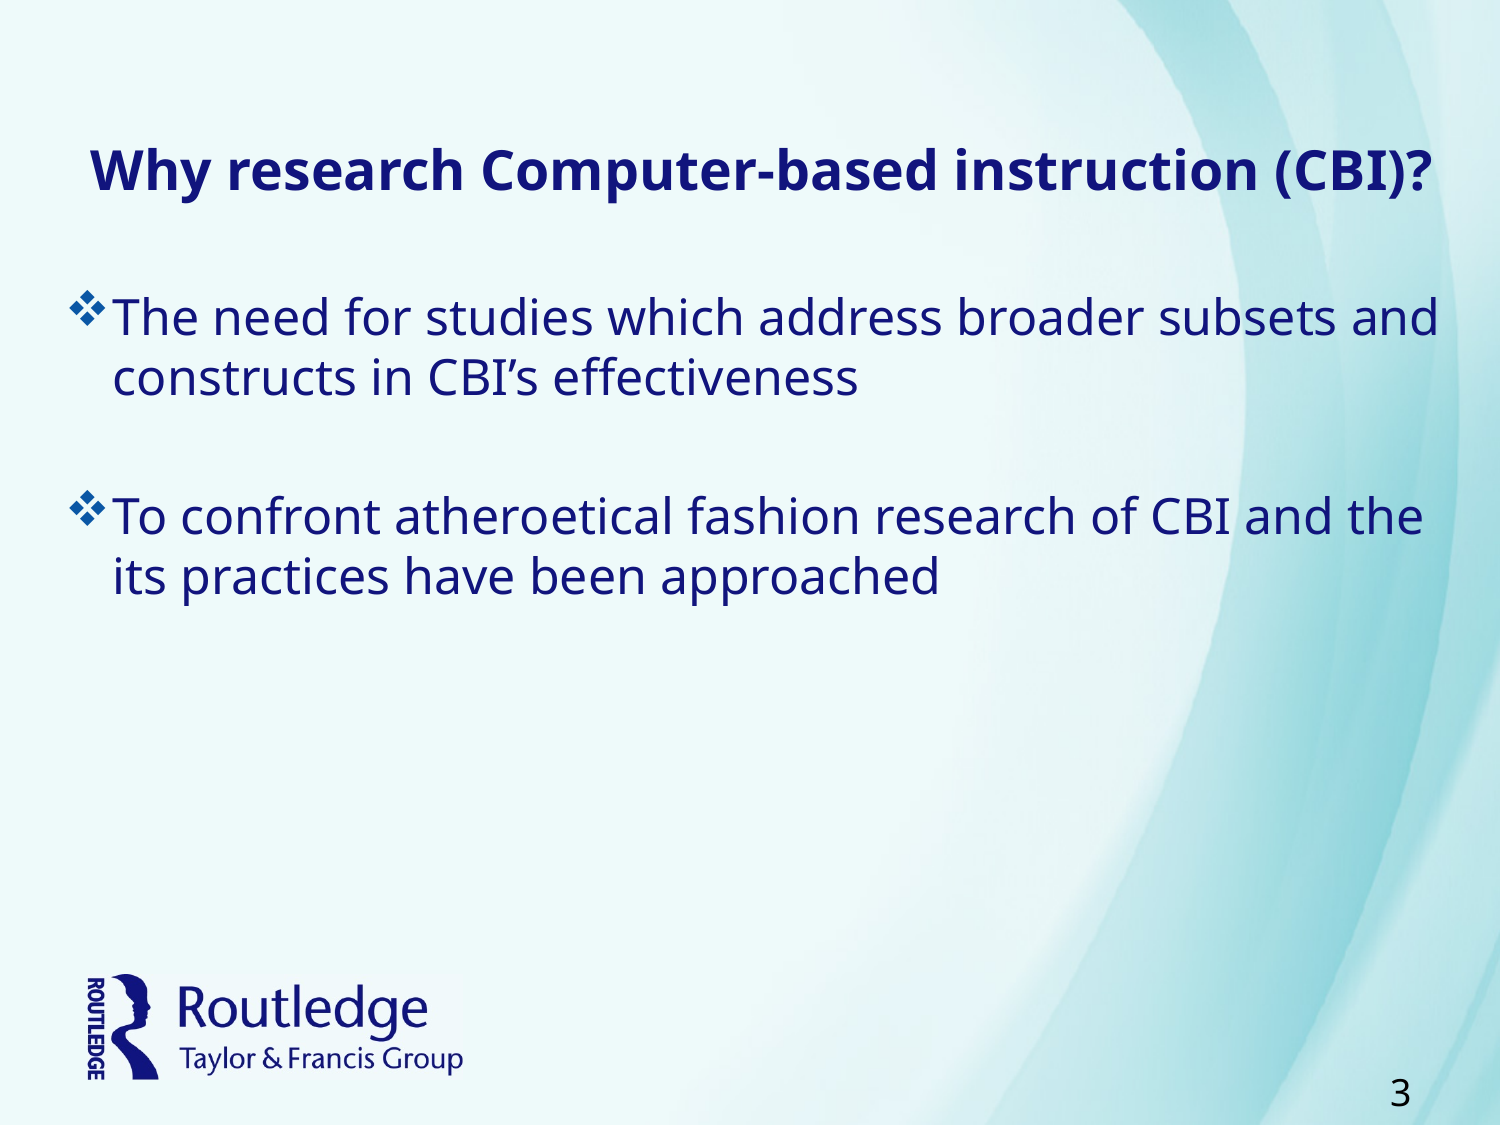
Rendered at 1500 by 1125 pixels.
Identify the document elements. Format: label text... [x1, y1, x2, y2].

slide_number 3 [1375, 1061, 1500, 1103]
list The need for studies which address broader subsets and constructs in CBI’s effectiveness To confront atheroetical fashion research of CBI and the its practices have been approached [50, 207, 1475, 950]
picture [0, 0, 1500, 1125]
title Why research Computer-based instruction (CBI)? [50, 99, 1475, 207]
